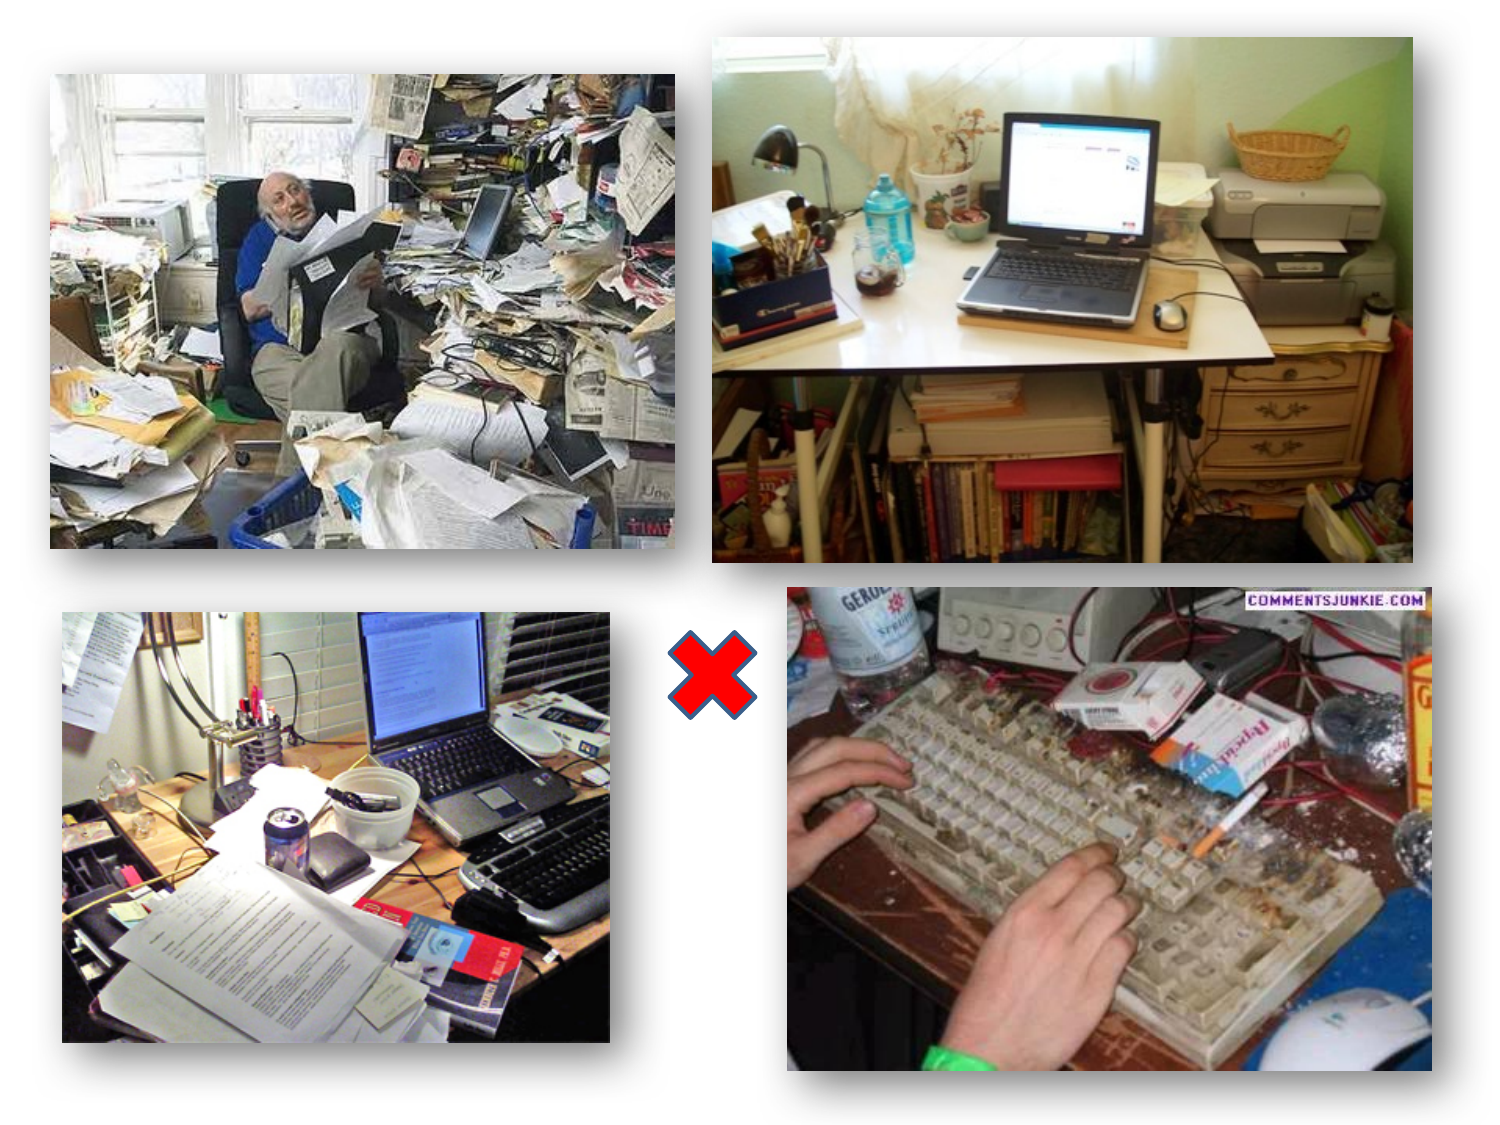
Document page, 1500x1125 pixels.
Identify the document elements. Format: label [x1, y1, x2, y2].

picture [787, 587, 1432, 1071]
picture [712, 37, 1413, 563]
text_box [667, 630, 758, 720]
picture [49, 74, 676, 549]
picture [62, 612, 610, 1043]
